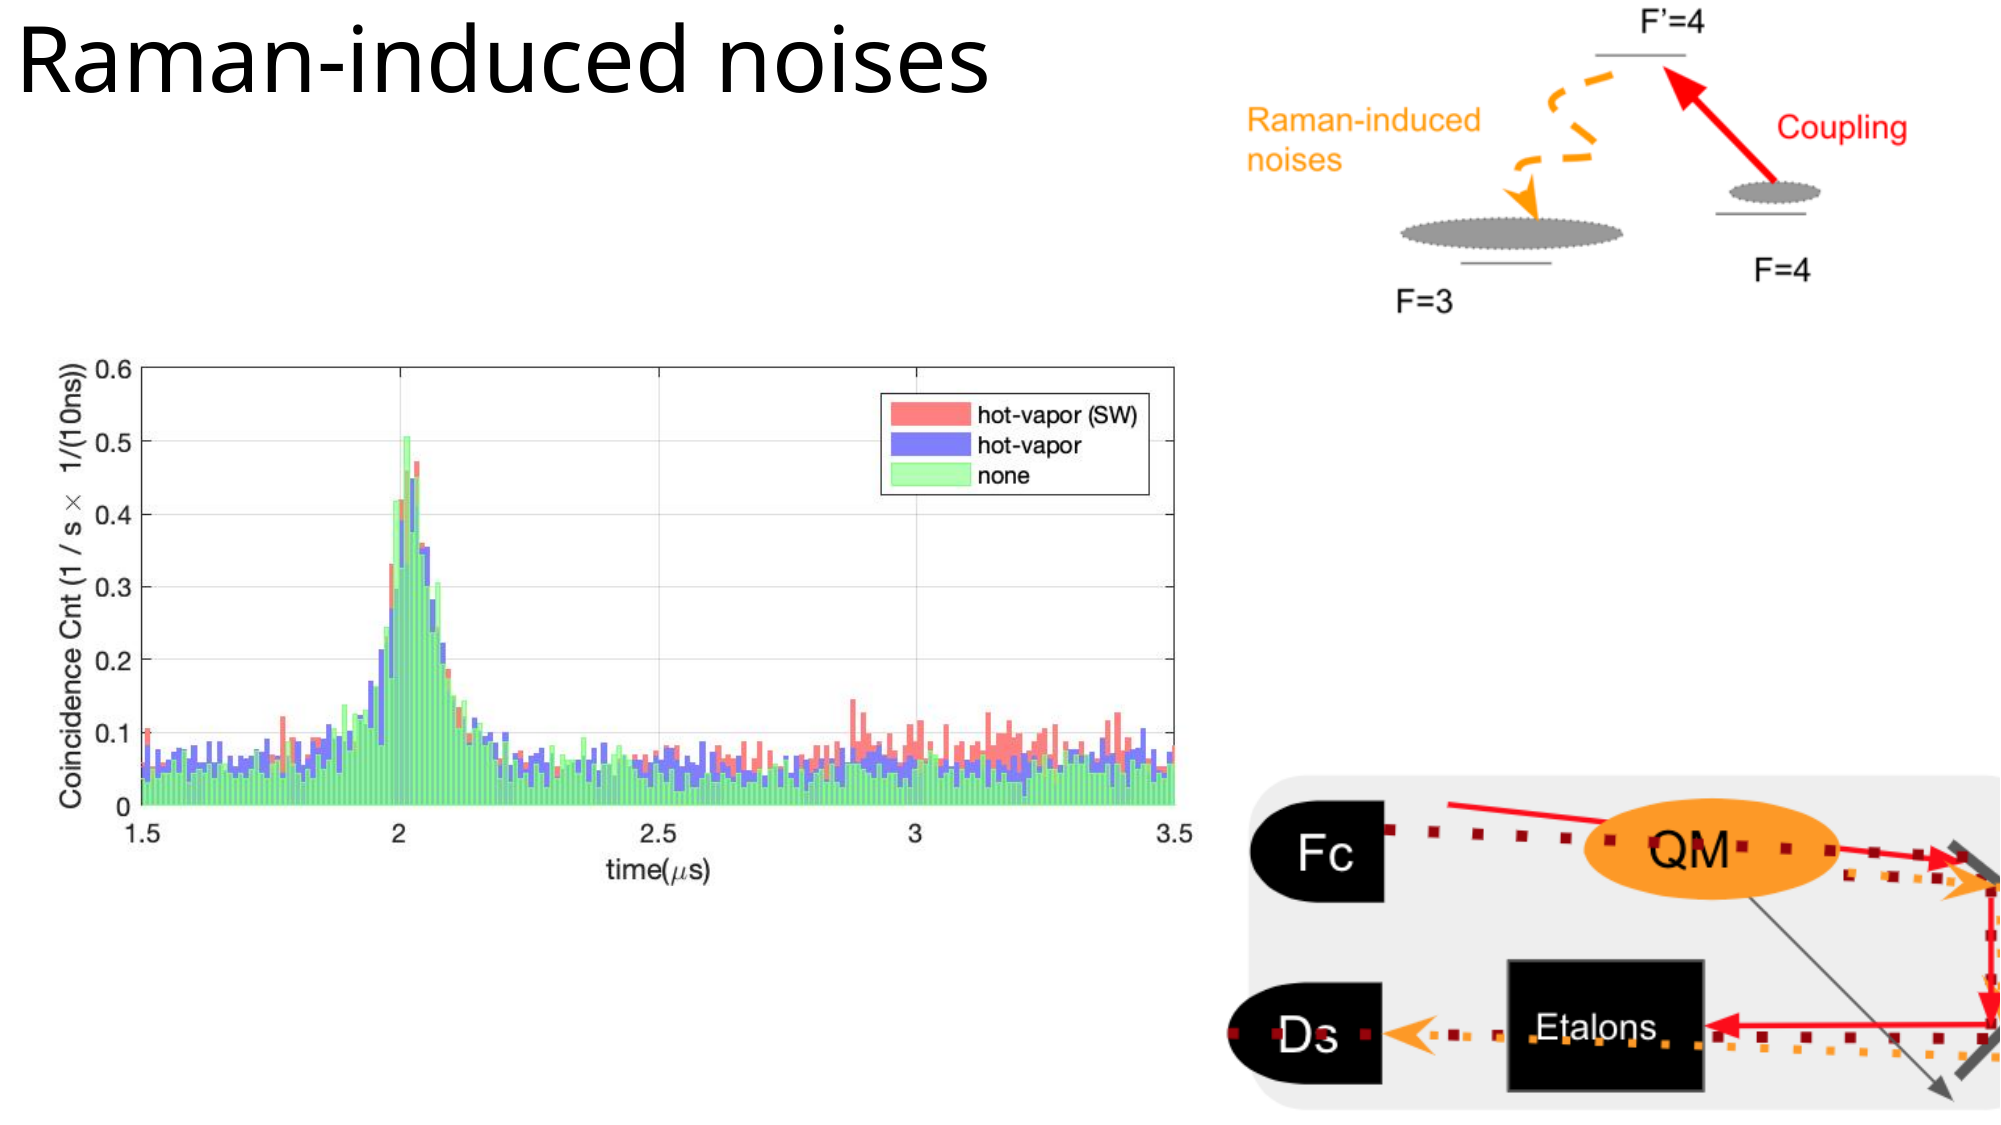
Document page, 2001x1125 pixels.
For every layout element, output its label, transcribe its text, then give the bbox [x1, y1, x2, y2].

picture [0, 0, 2000, 1125]
title Raman-induced noises [0, 0, 1226, 172]
